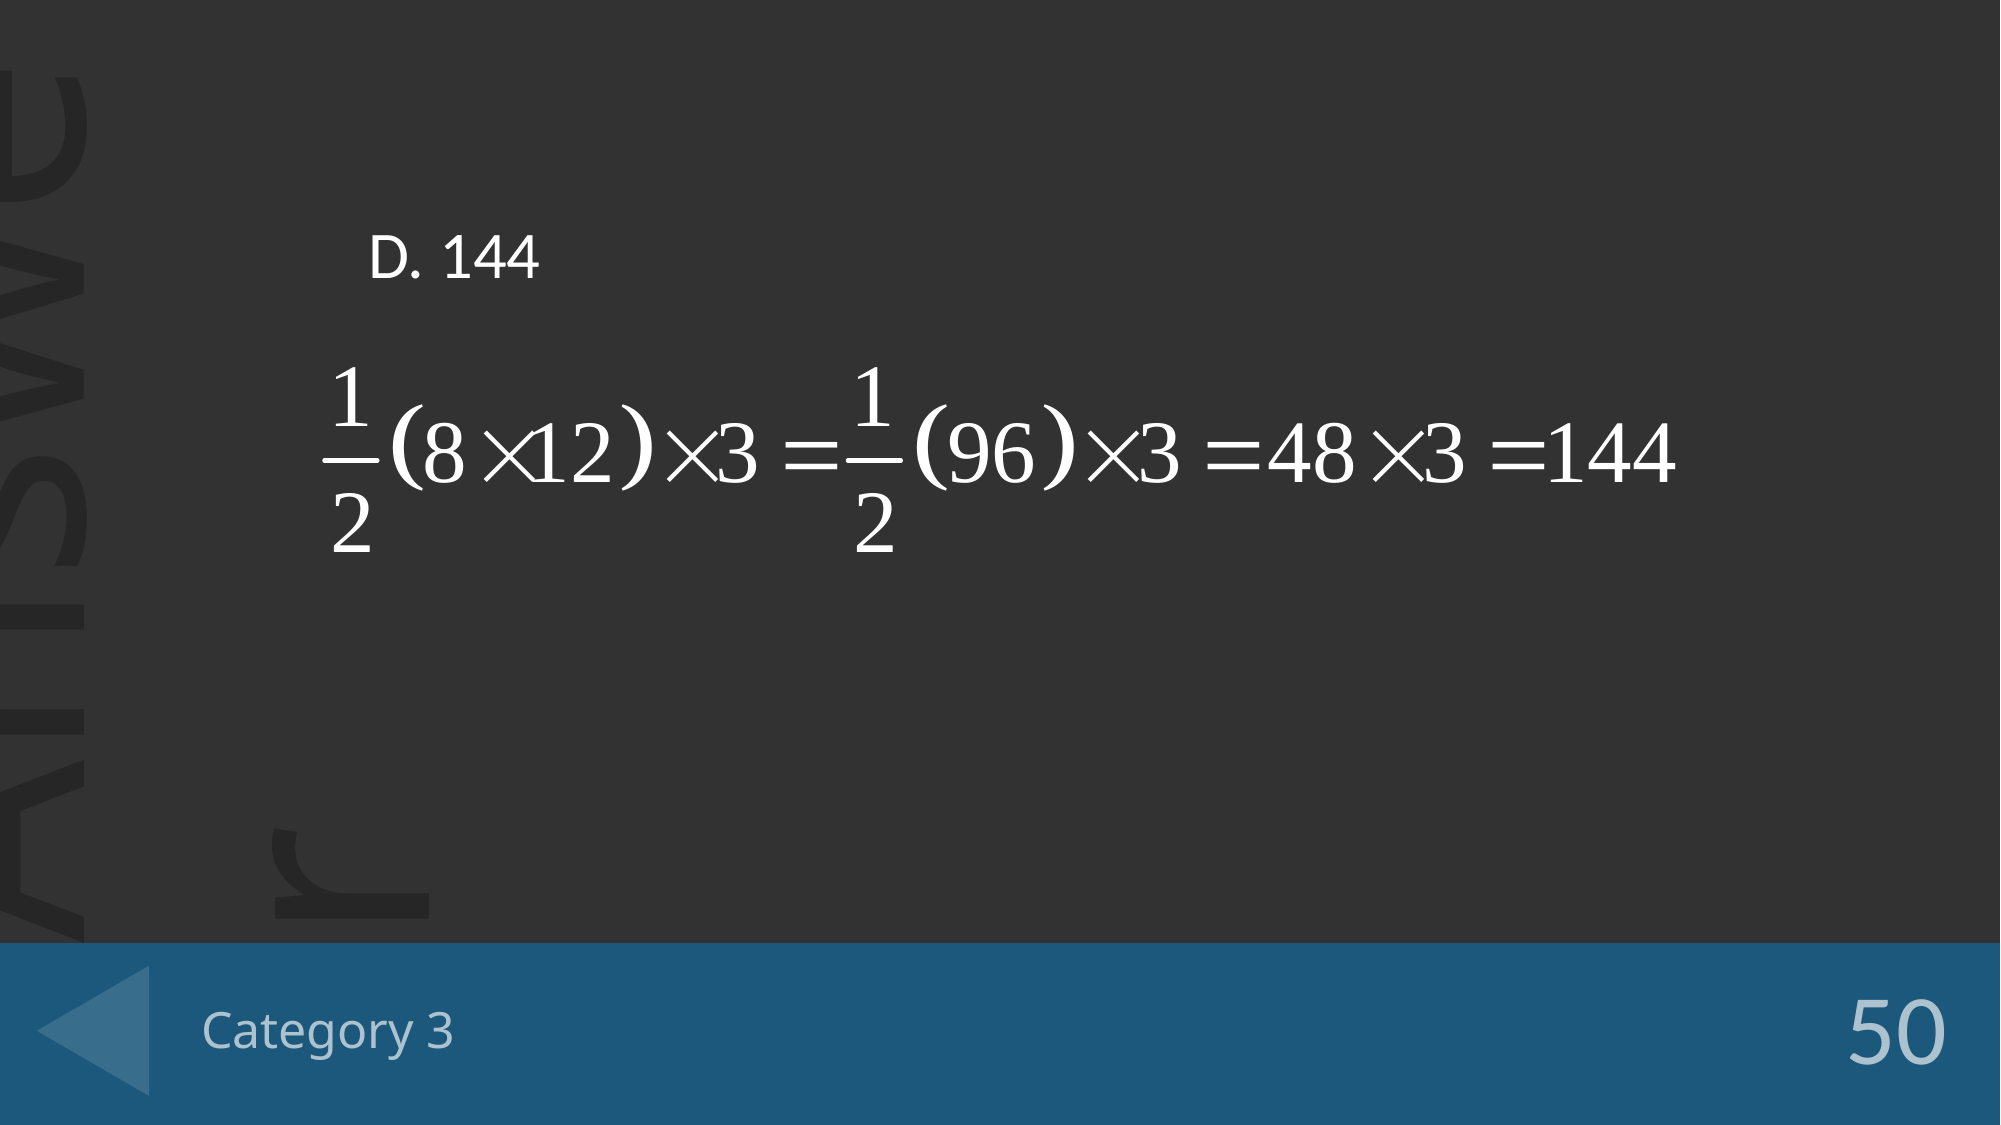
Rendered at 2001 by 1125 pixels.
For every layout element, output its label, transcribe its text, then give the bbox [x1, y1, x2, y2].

title Category 3 [185, 967, 1494, 1097]
list D. 144 [353, 128, 1811, 457]
list 50 [1494, 967, 1963, 1097]
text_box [309, 341, 1691, 572]
